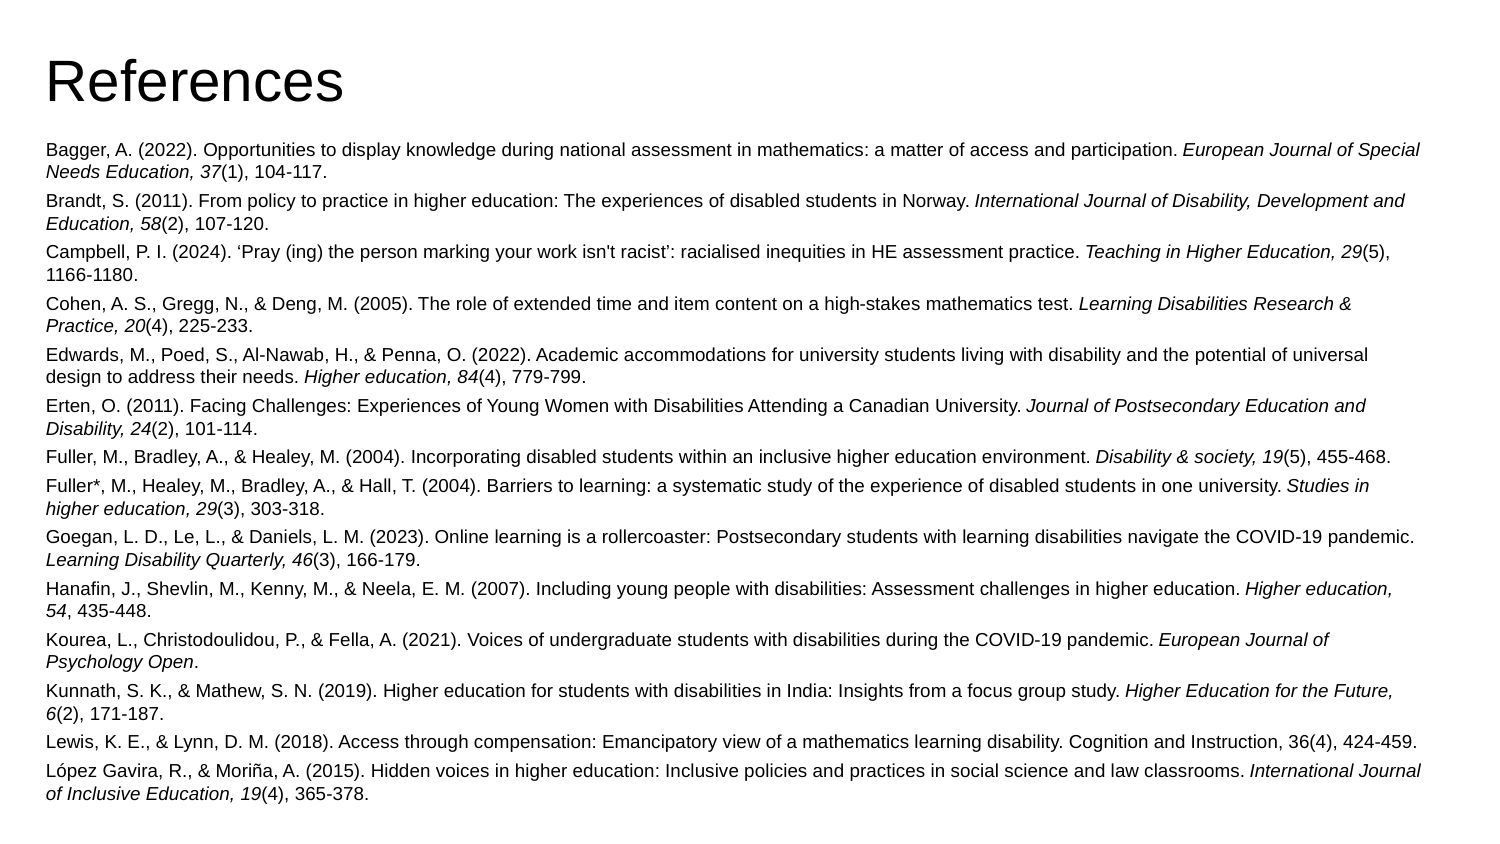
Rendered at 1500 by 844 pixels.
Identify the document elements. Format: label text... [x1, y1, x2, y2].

text_box References Bagger, A. (2022). Opportunities to display knowledge during national assessment in mathematics: a matter of access and participation. European Journal of Special Needs Education, 37(1), 104-117. Brandt, S. (2011). From policy to practice in higher education: The experiences of disabled students in Norway. International Journal of Disability, Development and Education, 58(2), 107-120. Campbell, P. I. (2024). ‘Pray (ing) the person marking your work isn't racist’: racialised inequities in HE assessment practice. Teaching in Higher Education, 29(5), 1166-1180. Cohen, A. S., Gregg, N., & Deng, M. (2005). The role of extended time and item content on a high‐stakes mathematics test. Learning Disabilities Research & Practice, 20(4), 225-233. Edwards, M., Poed, S., Al-Nawab, H., & Penna, O. (2022). Academic accommodations for university students living with disability and the potential of universal design to address their needs. Higher education, 84(4), 779-799. Erten, O. (2011). Facing Challenges: Experiences of Young Women with Disabilities Attending a Canadian University. Journal of Postsecondary Education and Disability, 24(2), 101-114. Fuller, M., Bradley, A., & Healey, M. (2004). Incorporating disabled students within an inclusive higher education environment. Disability & society, 19(5), 455-468. Fuller*, M., Healey, M., Bradley, A., & Hall, T. (2004). Barriers to learning: a systematic study of the experience of disabled students in one university. Studies in higher education, 29(3), 303-318. Goegan, L. D., Le, L., & Daniels, L. M. (2023). Online learning is a rollercoaster: Postsecondary students with learning disabilities navigate the COVID-19 pandemic. Learning Disability Quarterly, 46(3), 166-179. Hanafin, J., Shevlin, M., Kenny, M., & Neela, E. M. (2007). Including young people with disabilities: Assessment challenges in higher education. Higher education, 54, 435-448. Kourea, L., Christodoulidou, P., & Fella, A. (2021). Voices of undergraduate students with disabilities during the COVID-19 pandemic. European Journal of Psychology Open. Kunnath, S. K., & Mathew, S. N. (2019). Higher education for students with disabilities in India: Insights from a focus group study. Higher Education for the Future, 6(2), 171-187. Lewis, K. E., & Lynn, D. M. (2018). Access through compensation: Emancipatory view of a mathematics learning disability. Cognition and Instruction, 36(4), 424-459. López Gavira, R., & Moriña, A. (2015). Hidden voices in higher education: Inclusive policies and practices in social science and law classrooms. International Journal of Inclusive Education, 19(4), 365-378. [31, 36, 1437, 812]
